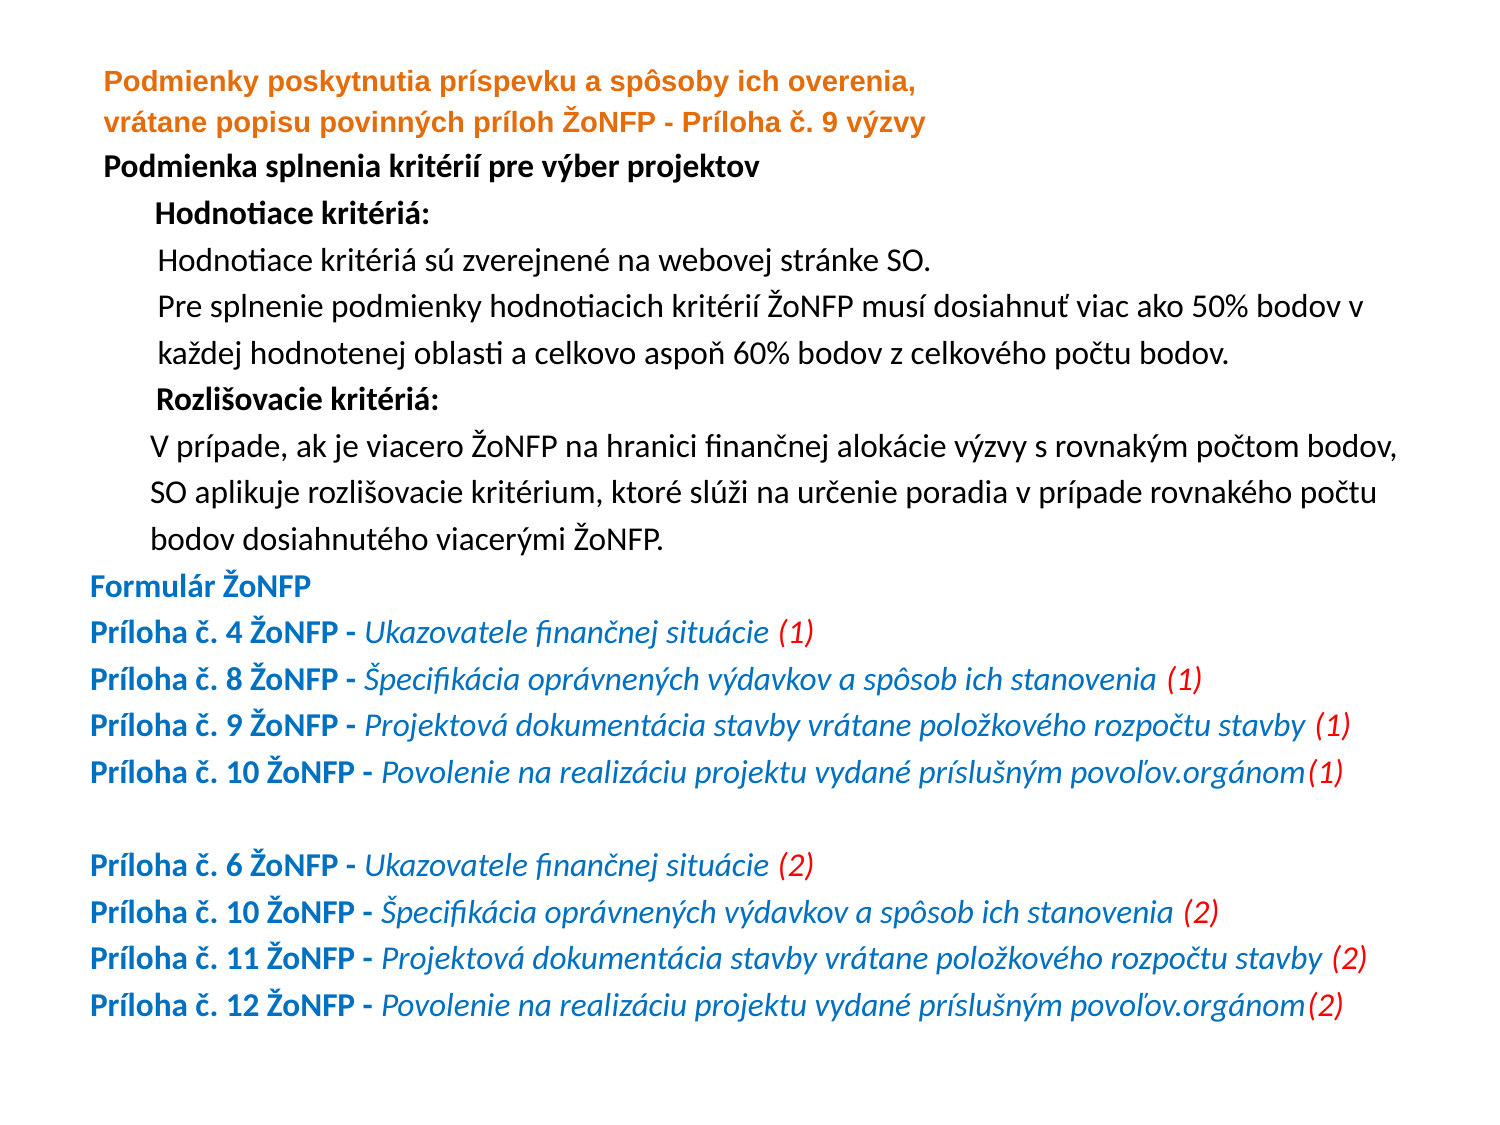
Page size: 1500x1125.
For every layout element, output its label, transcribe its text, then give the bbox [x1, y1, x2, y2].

list Podmienky poskytnutia príspevku a spôsoby ich overenia, vrátane popisu povinných príloh ŽoNFP - Príloha č. 9 výzvy Podmienka splnenia kritérií pre výber projektov Hodnotiace kritériá: Hodnotiace kritériá sú zverejnené na webovej stránke SO. Pre splnenie podmienky hodnotiacich kritérií ŽoNFP musí dosiahnuť viac ako 50% bodov v každej hodnotenej oblasti a celkovo aspoň 60% bodov z celkového počtu bodov. Rozlišovacie kritériá: V prípade, ak je viacero ŽoNFP na hranici finančnej alokácie výzvy s rovnakým počtom bodov, SO aplikuje rozlišovacie kritérium, ktoré slúži na určenie poradia v prípade rovnakého počtu bodov dosiahnutého viacerými ŽoNFP. Formulár ŽoNFP Príloha č. 4 ŽoNFP - Ukazovatele finančnej situácie (1) Príloha č. 8 ŽoNFP - Špecifikácia oprávnených výdavkov a spôsob ich stanovenia (1) Príloha č. 9 ŽoNFP - Projektová dokumentácia stavby vrátane položkového rozpočtu stavby (1) Príloha č. 10 ŽoNFP - Povolenie na realizáciu projektu vydané príslušným povoľov.orgánom(1) Príloha č. 6 ŽoNFP - Ukazovatele finančnej situácie (2) Príloha č. 10 ŽoNFP - Špecifikácia oprávnených výdavkov a spôsob ich stanovenia (2) Príloha č. 11 ŽoNFP - Projektová dokumentácia stavby vrátane položkového rozpočtu stavby (2) Príloha č. 12 ŽoNFP - Povolenie na realizáciu projektu vydané príslušným povoľov.orgánom(2) [74, 54, 1426, 1095]
